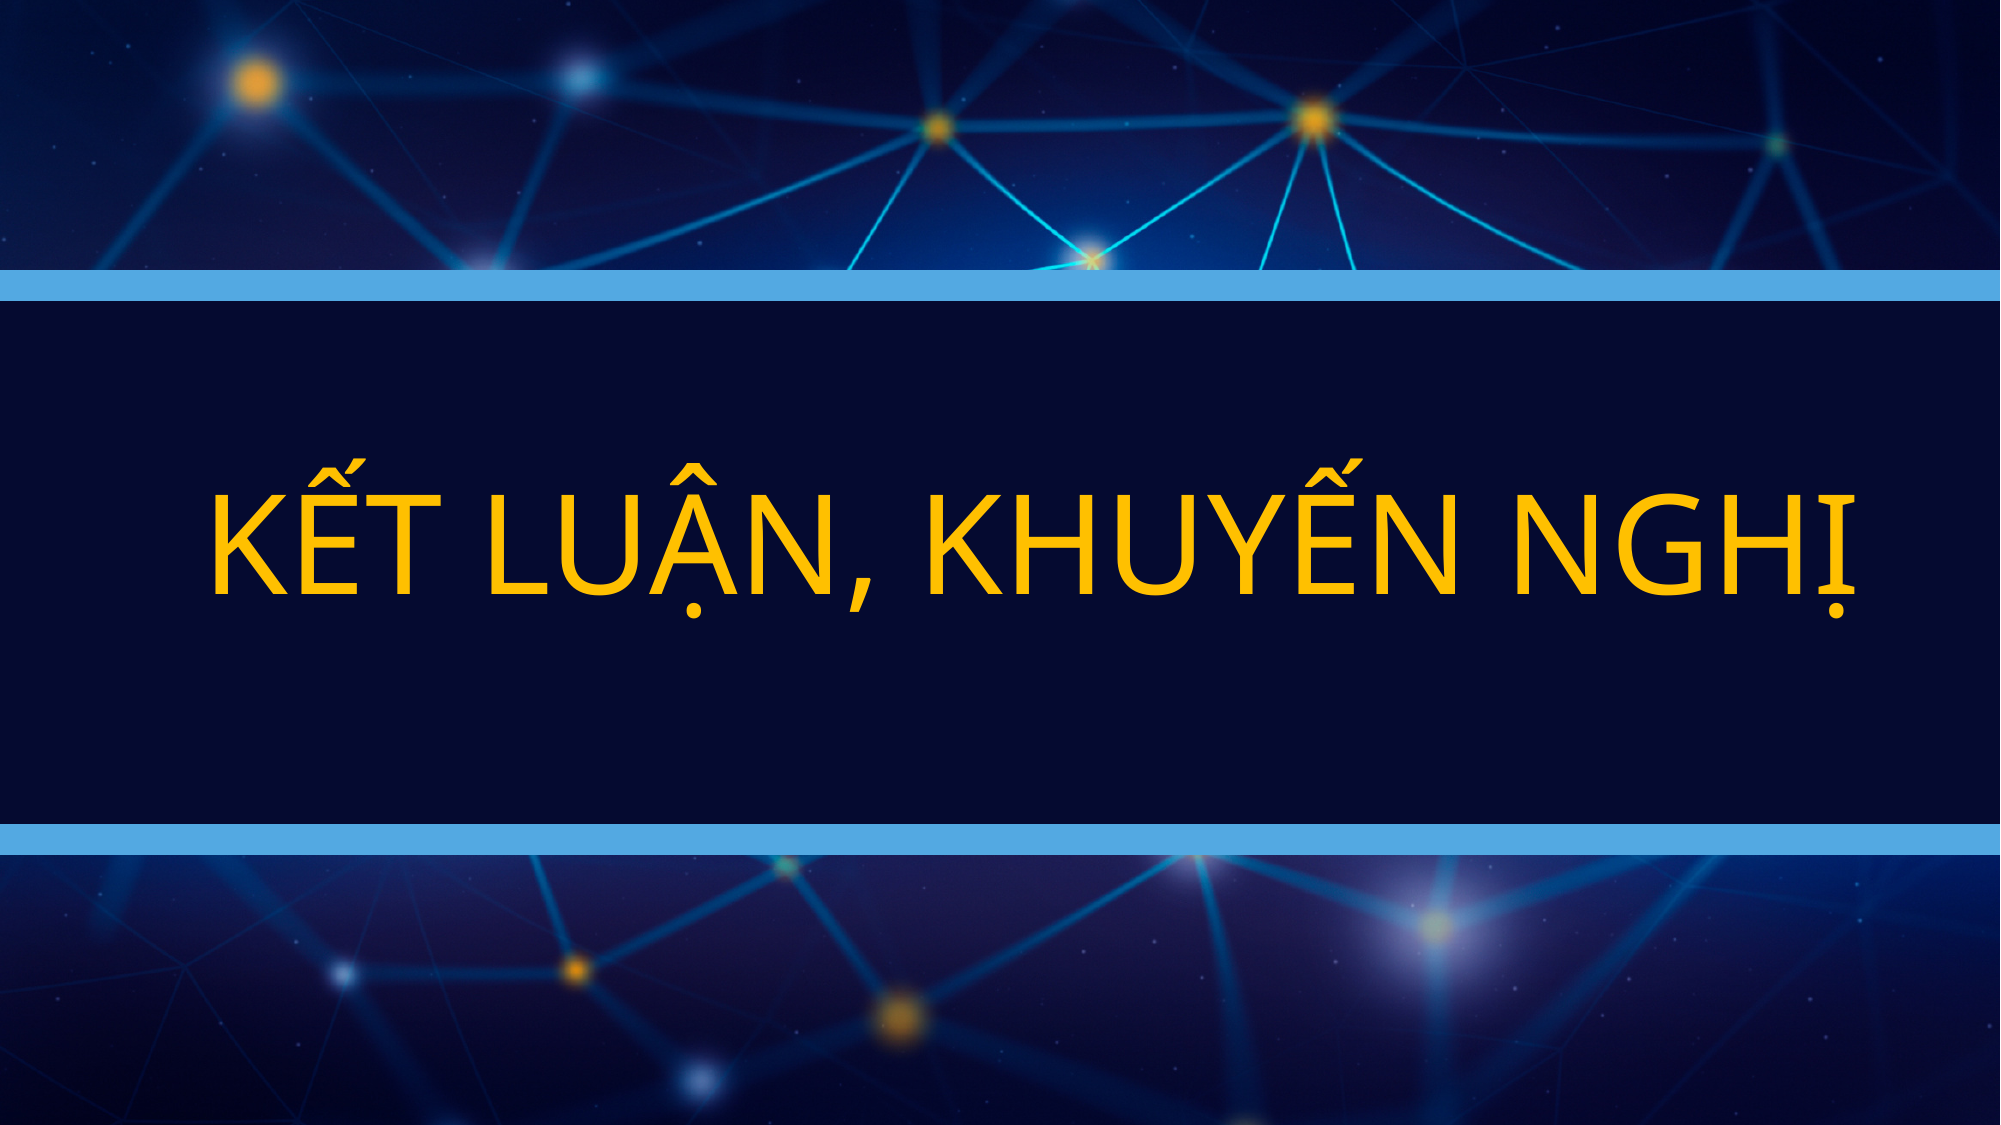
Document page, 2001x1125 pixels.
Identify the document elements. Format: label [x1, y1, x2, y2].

text_box [0, 0, 2000, 269]
text_box [0, 269, 2000, 300]
text_box [0, 825, 2000, 856]
text_box [0, 856, 2000, 1125]
text_box [0, 300, 2000, 825]
